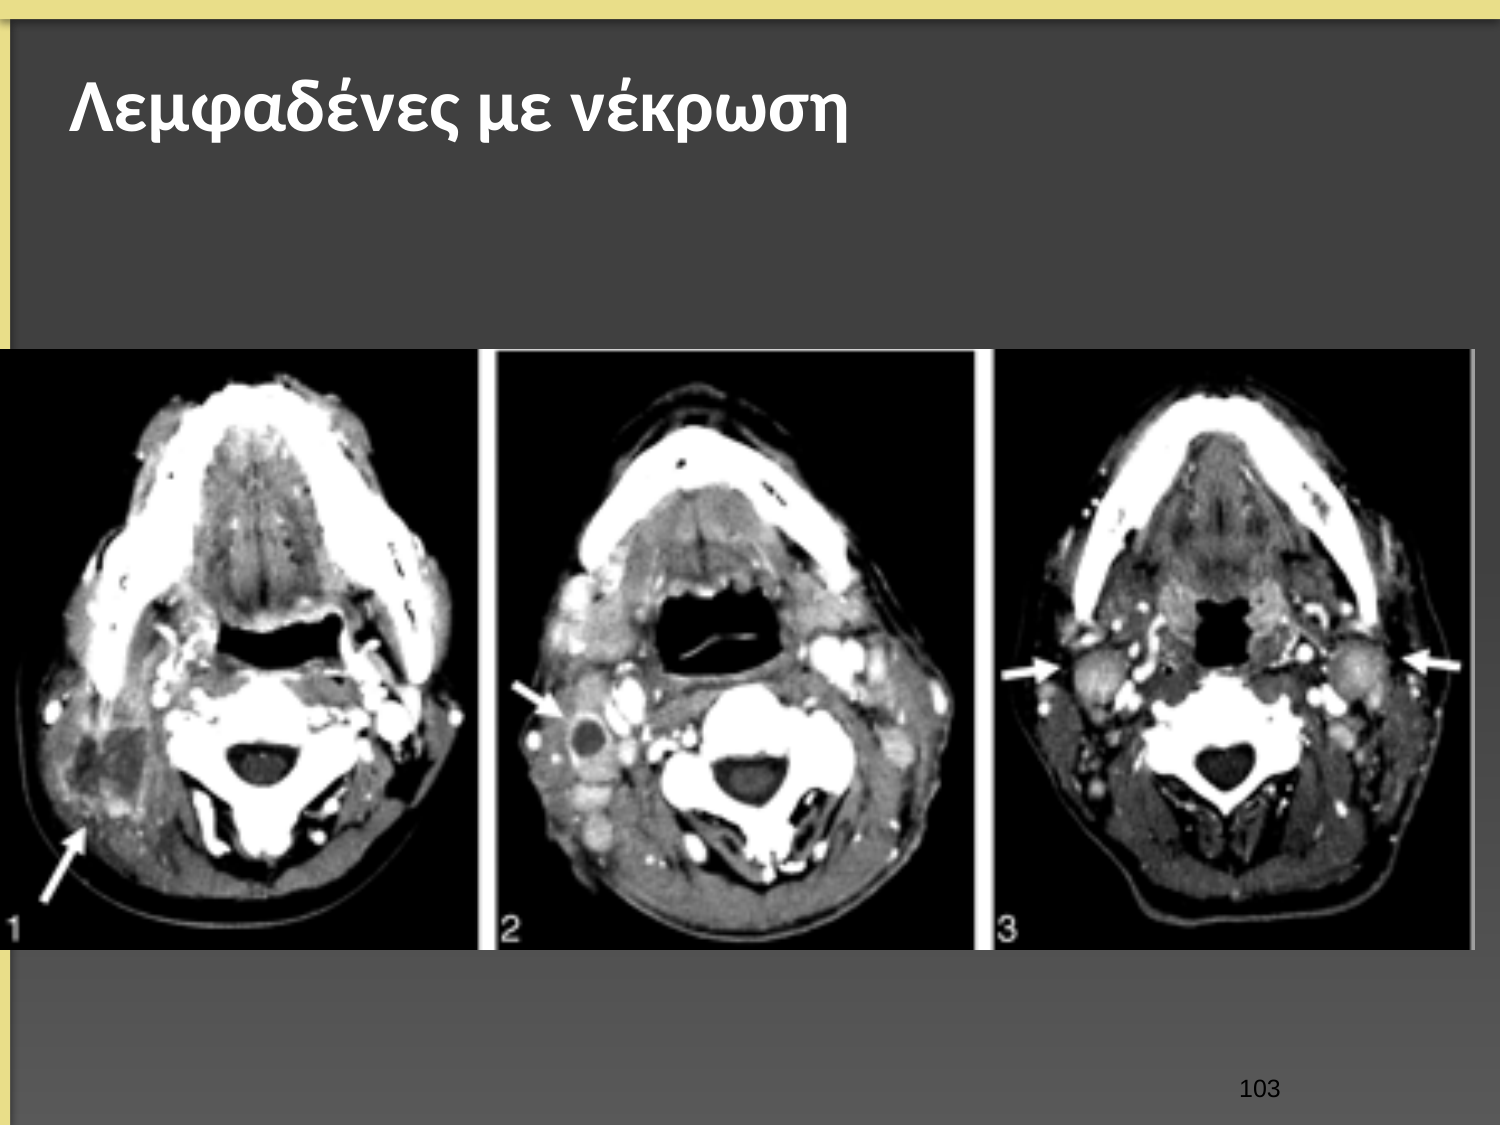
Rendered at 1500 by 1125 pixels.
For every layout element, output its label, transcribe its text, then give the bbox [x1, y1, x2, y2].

picture [0, 349, 1475, 951]
slide_number 102 [1085, 1057, 1436, 1118]
title Λεμφαδένες με νέκρωση [10, 19, 1500, 185]
